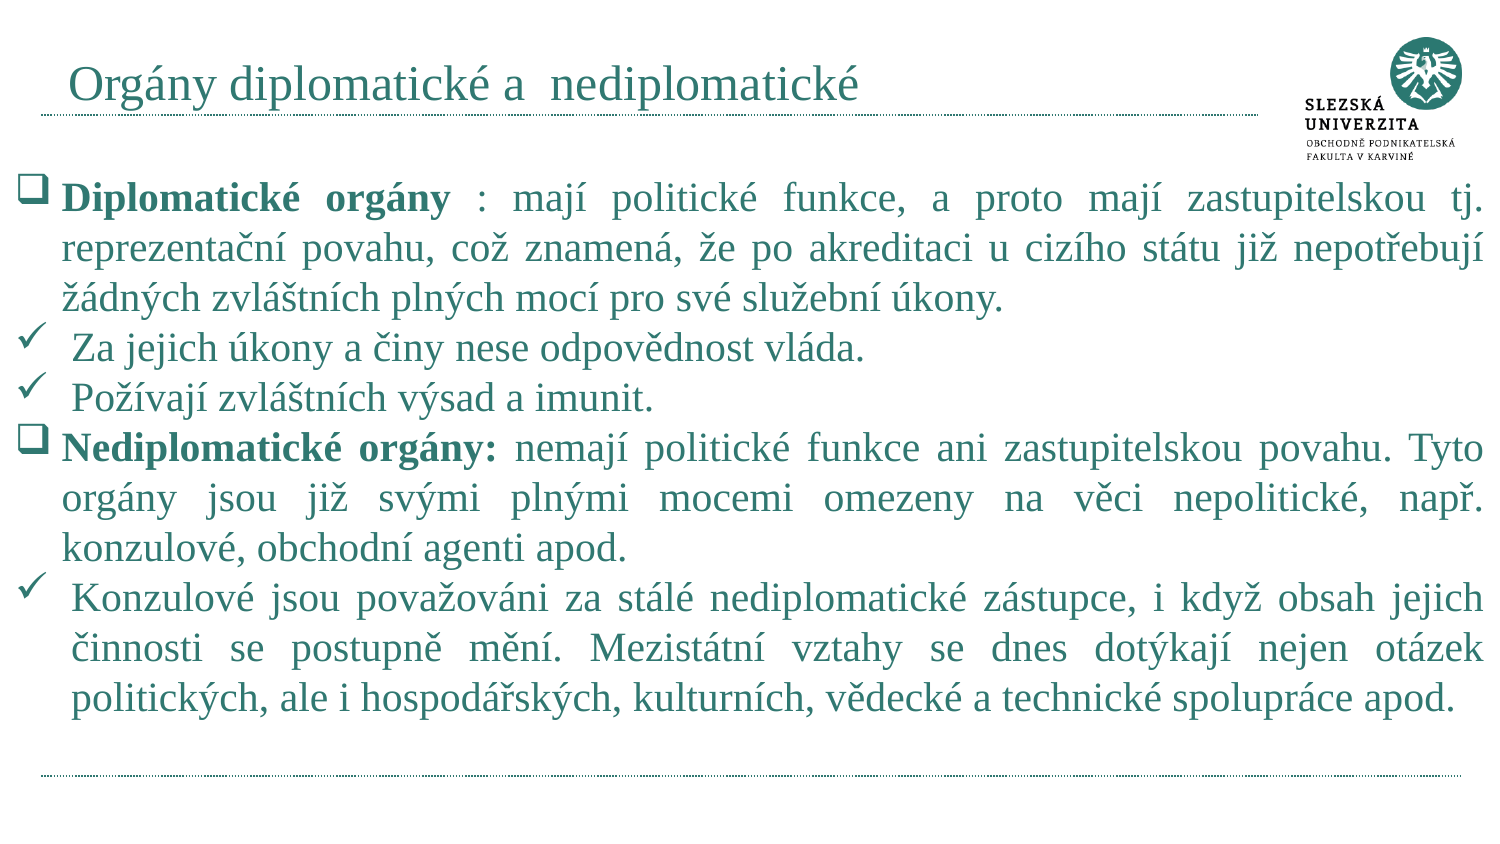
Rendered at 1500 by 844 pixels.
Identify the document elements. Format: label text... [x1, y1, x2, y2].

picture [1305, 37, 1462, 160]
text_box Diplomatické orgány : mají politické funkce, a proto mají zastupitelskou tj. reprezentační povahu, což znamená, že po akreditaci u cizího státu již nepotřebují žádných zvláštních plných mocí pro své služební úkony. Za jejich úkony a činy nese odpovědnost vláda. Požívají zvláštních výsad a imunit. Nediplomatické orgány: nemají politické funkce ani zastupitelskou povahu. Tyto orgány jsou již svými plnými mocemi omezeny na věci nepolitické, např. konzulové, obchodní agenti apod. Konzulové jsou považováni za stálé nediplomatické zástupce, i když obsah jejich činnosti se postupně mění. Mezistátní vztahy se dnes dotýkají nejen otázek politických, ale i hospodářských, kulturních, vědecké a technické spolupráce apod. [0, 161, 1500, 727]
title Orgány diplomatické a nediplomatické [53, 43, 1318, 127]
